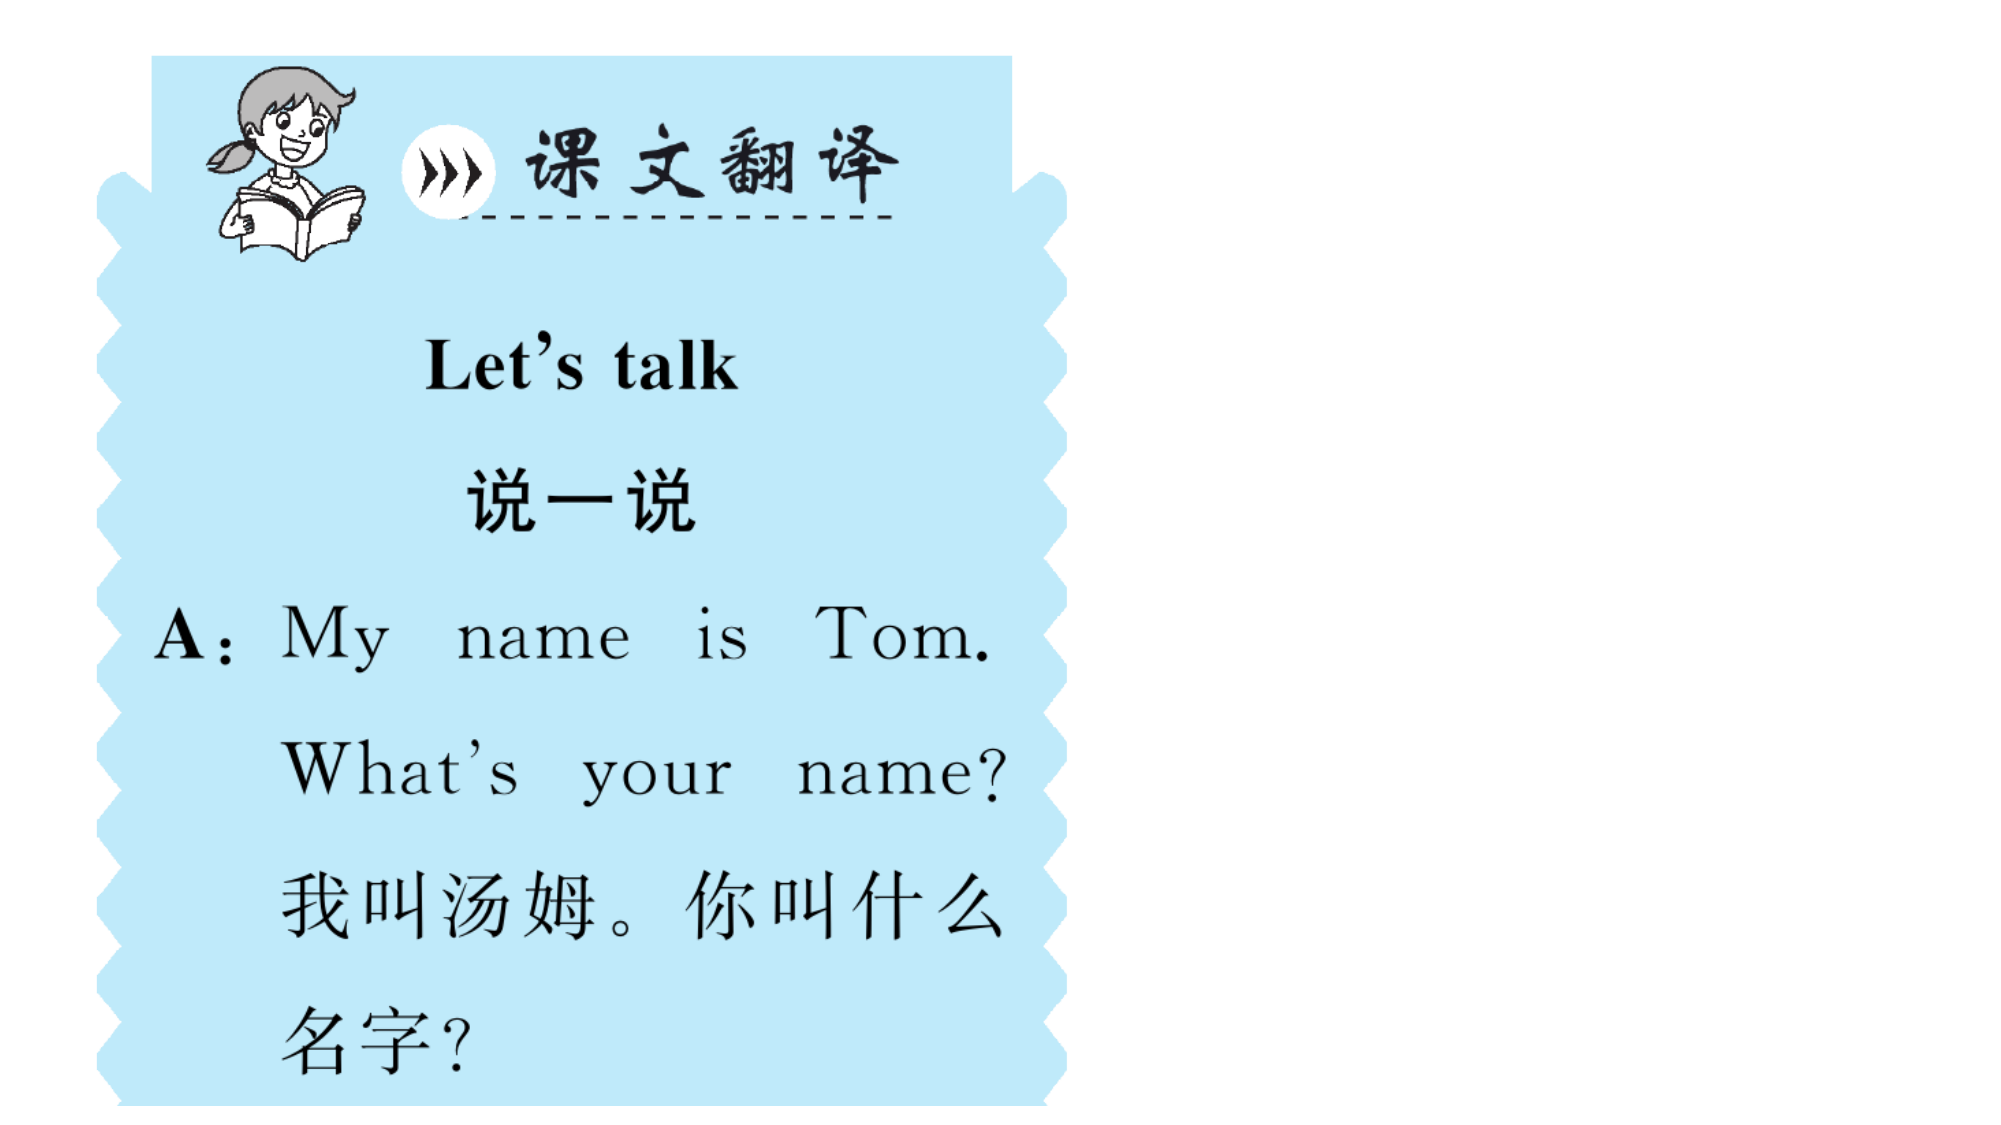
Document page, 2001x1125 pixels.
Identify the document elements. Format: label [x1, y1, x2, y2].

picture [90, 42, 1085, 1106]
